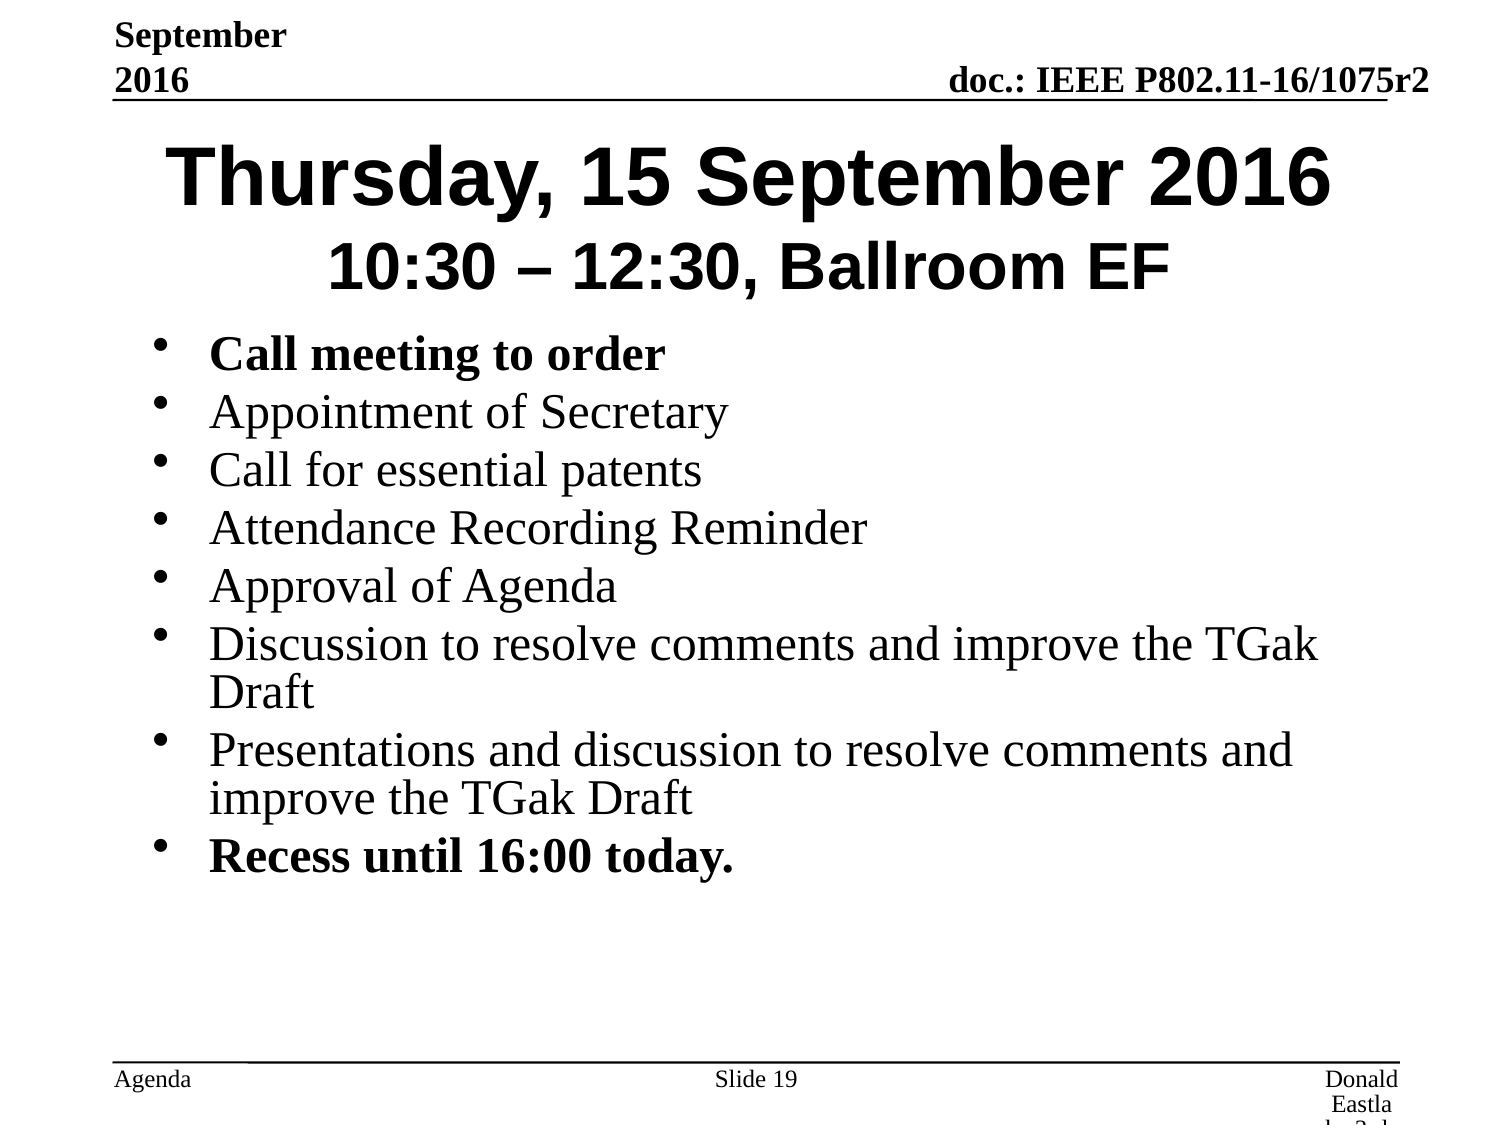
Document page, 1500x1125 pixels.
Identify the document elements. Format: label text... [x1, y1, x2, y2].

slide_number Slide 19 [712, 1063, 800, 1093]
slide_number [114, 54, 290, 100]
title Thursday, 15 September 2016 10:30 – 12:30, Ballroom EF [112, 112, 1388, 313]
list Call meeting to order Appointment of Secretary Call for essential patents Attendance Recording Reminder Approval of Agenda Discussion to resolve comments and improve the TGak Draft Presentations and discussion to resolve comments and improve the TGak Draft Recess until 16:00 today. [137, 324, 1388, 1063]
footer Donald Eastlake 3rd, Huawei Technologies [1325, 1062, 1402, 1093]
